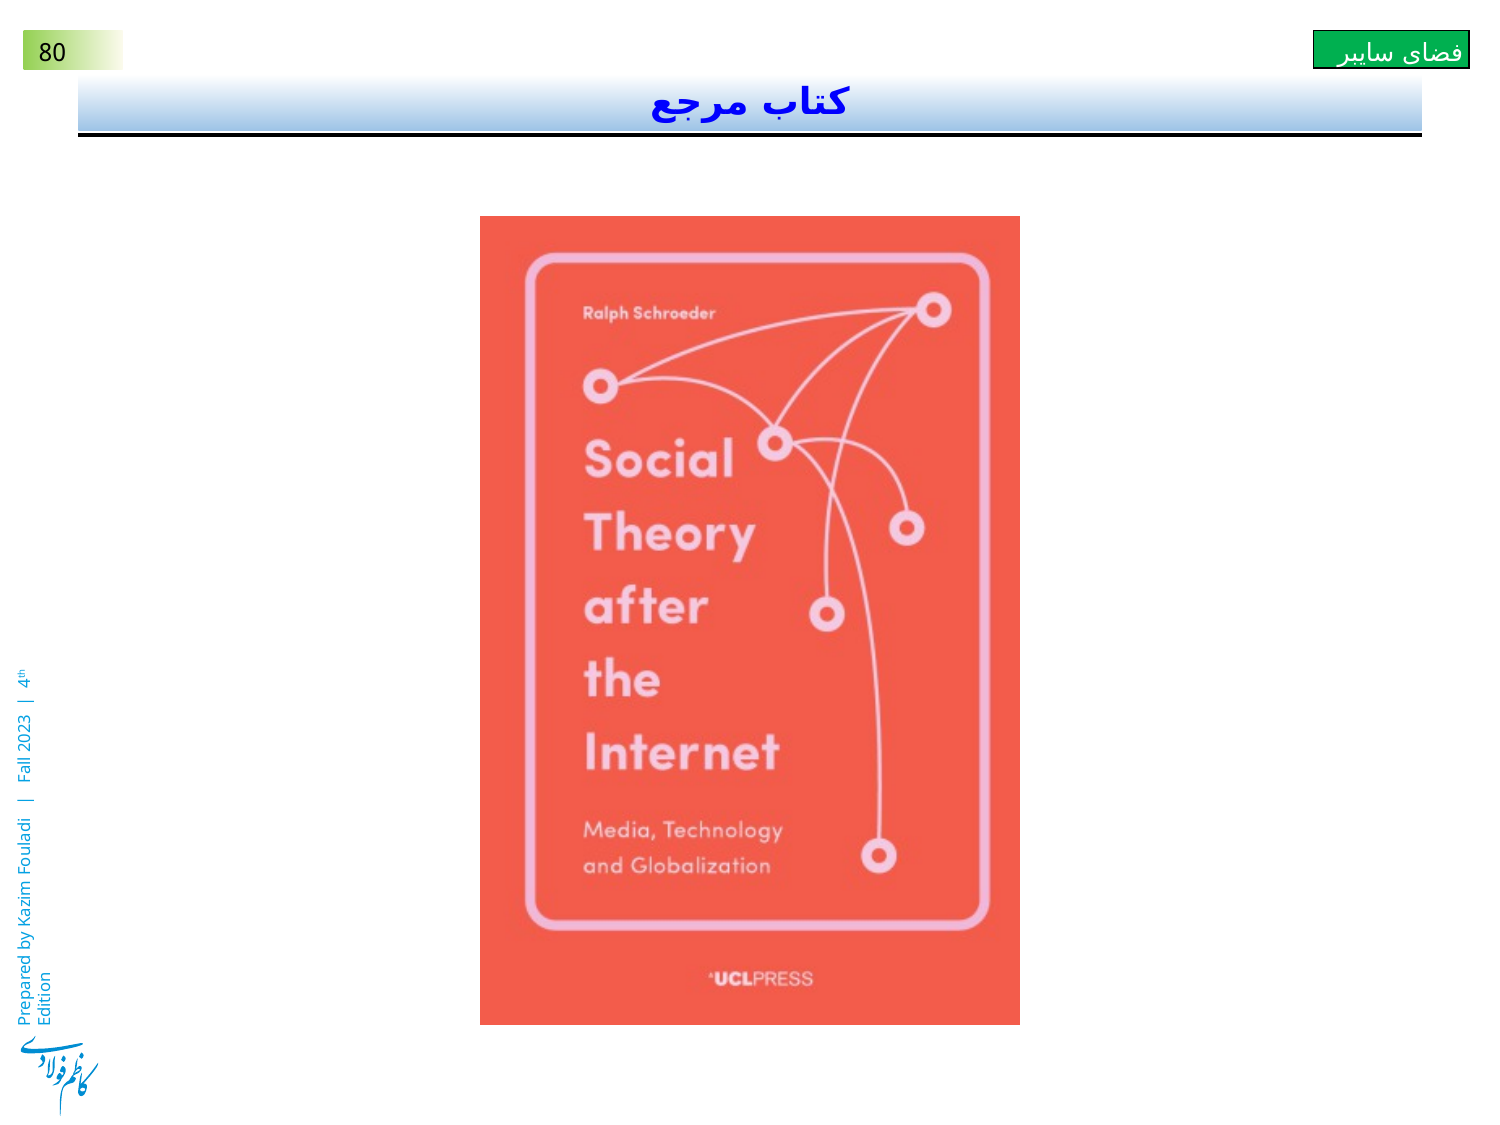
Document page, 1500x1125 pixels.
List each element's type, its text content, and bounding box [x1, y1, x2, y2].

picture [480, 216, 1020, 1025]
title کتاب مرجع [78, 75, 1422, 131]
